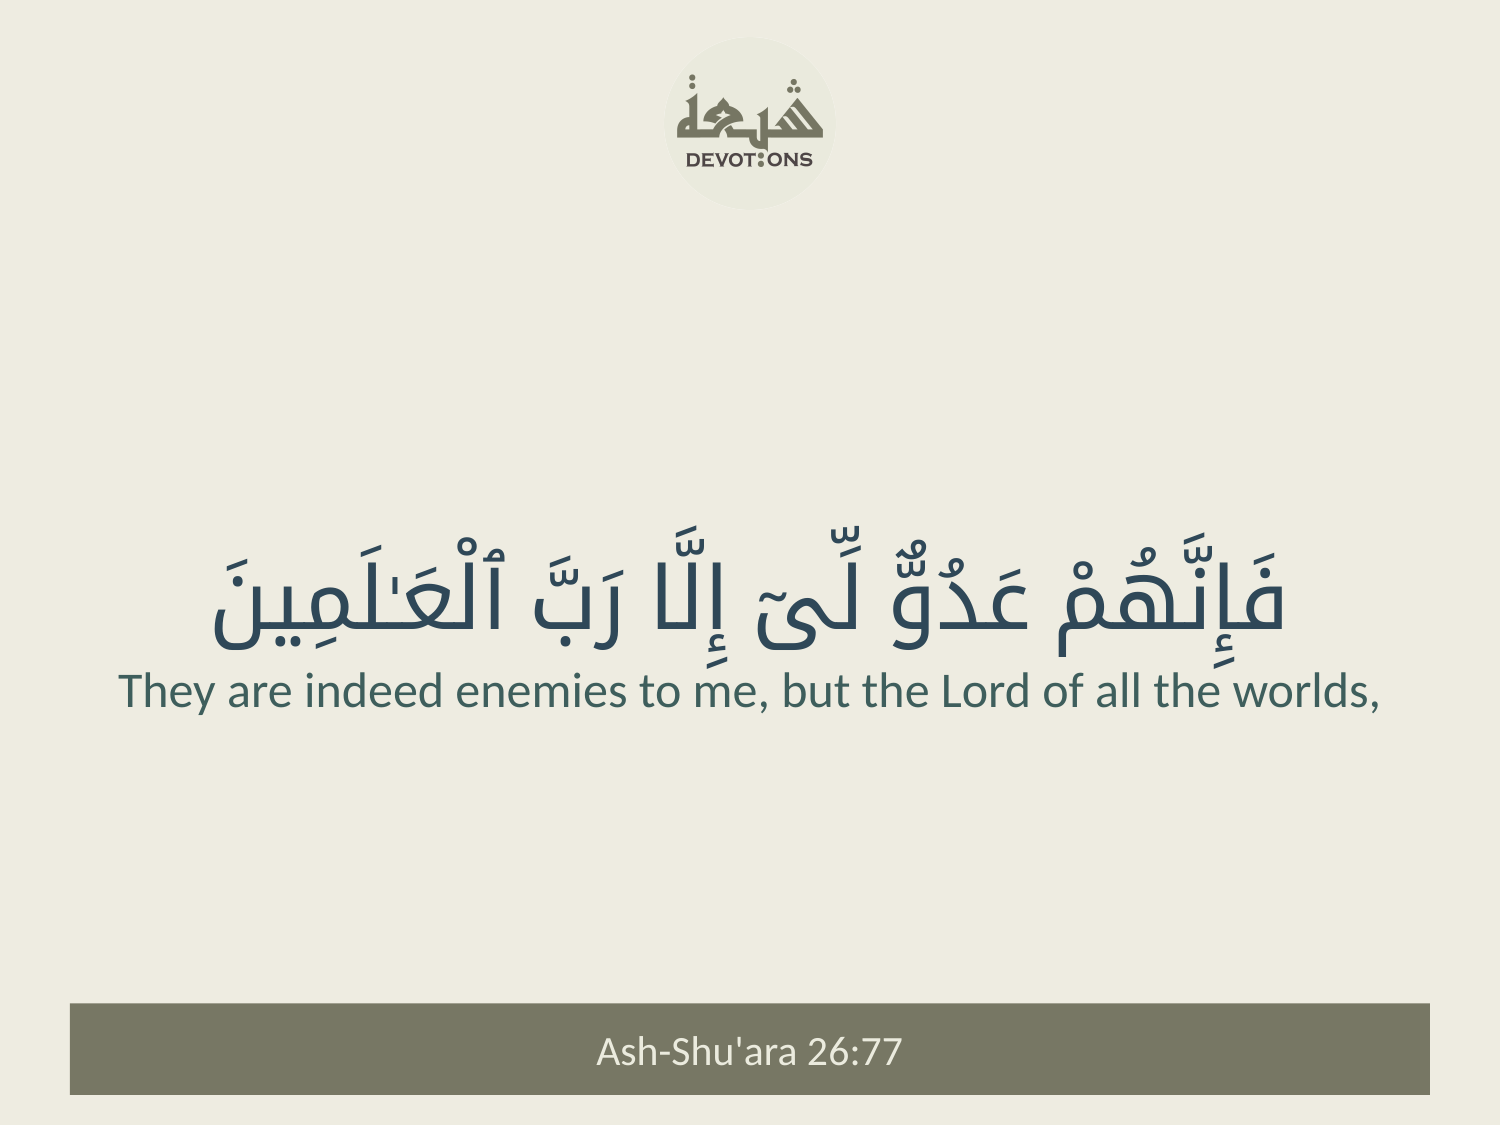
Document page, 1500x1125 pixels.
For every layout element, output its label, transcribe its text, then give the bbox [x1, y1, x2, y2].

list Ash-Shu'ara 26:77 [69, 1003, 1430, 1095]
list فَإِنَّهُمْ عَدُوٌّ لِّىٓ إِلَّا رَبَّ ٱلْعَـٰلَمِينَ They are indeed enemies to me, but the Lord of all the worlds, [69, 203, 1430, 1003]
picture [656, 29, 844, 203]
